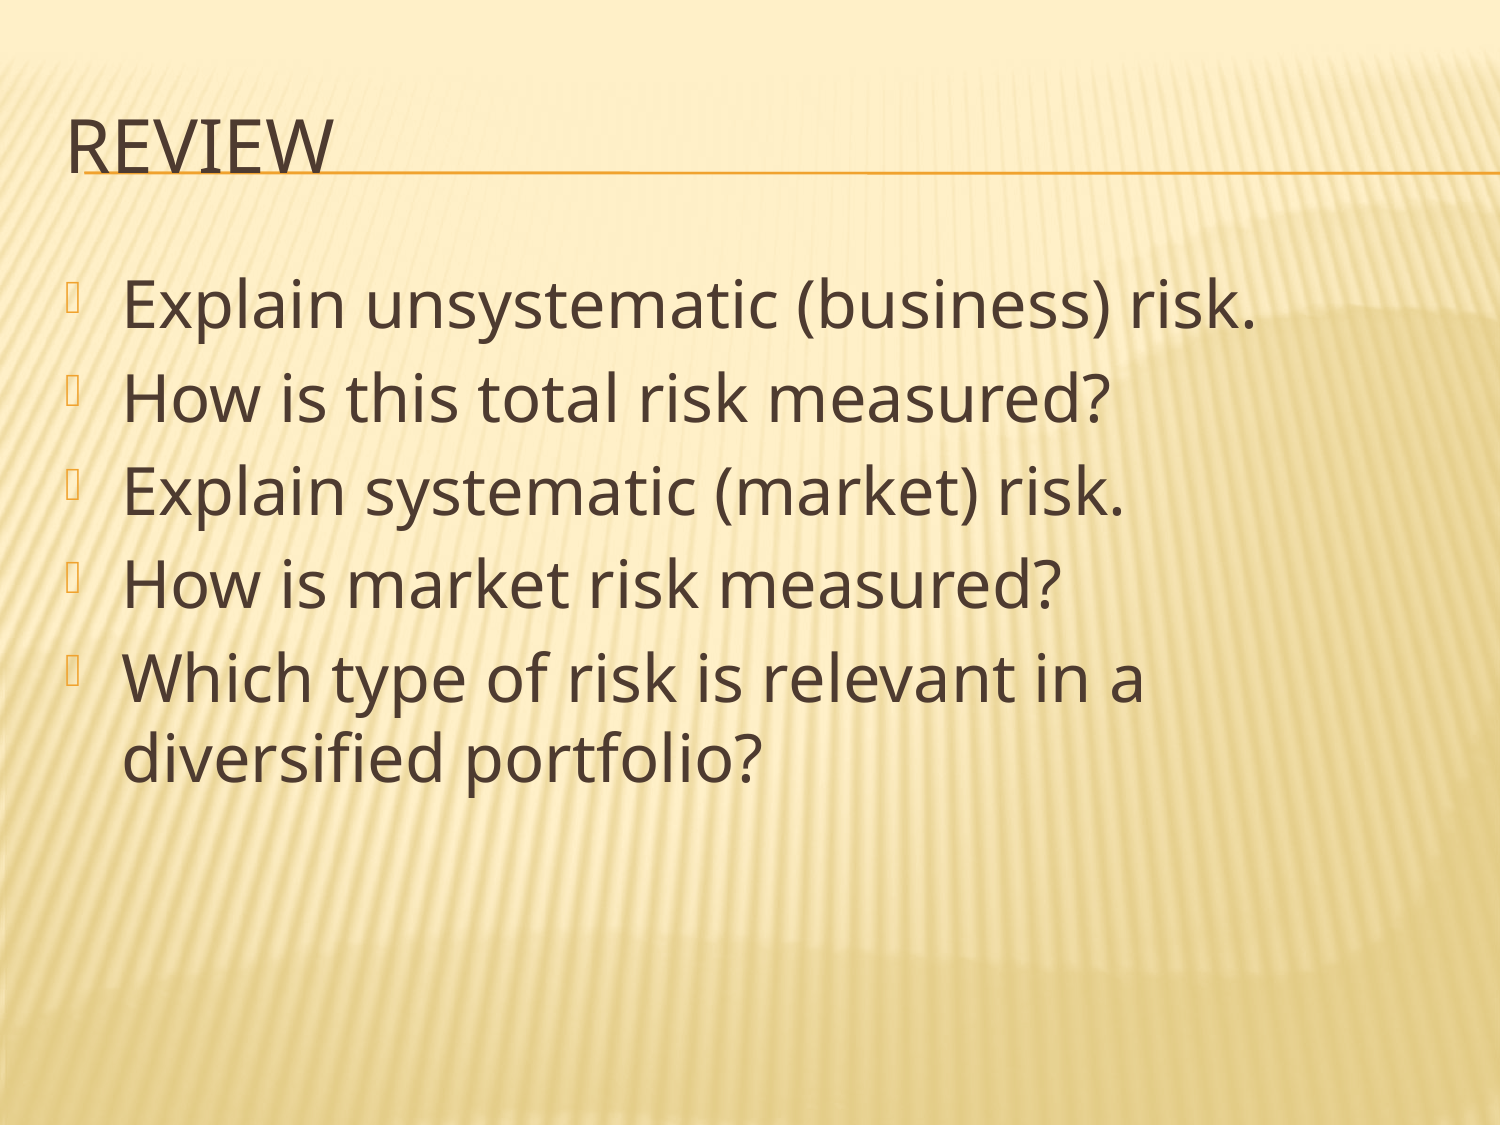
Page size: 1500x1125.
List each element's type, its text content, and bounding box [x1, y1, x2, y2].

list Explain unsystematic (business) risk. How is this total risk measured? Explain systematic (market) risk. How is market risk measured? Which type of risk is relevant in a diversified portfolio? [50, 254, 1475, 998]
title review [50, 75, 1475, 213]
